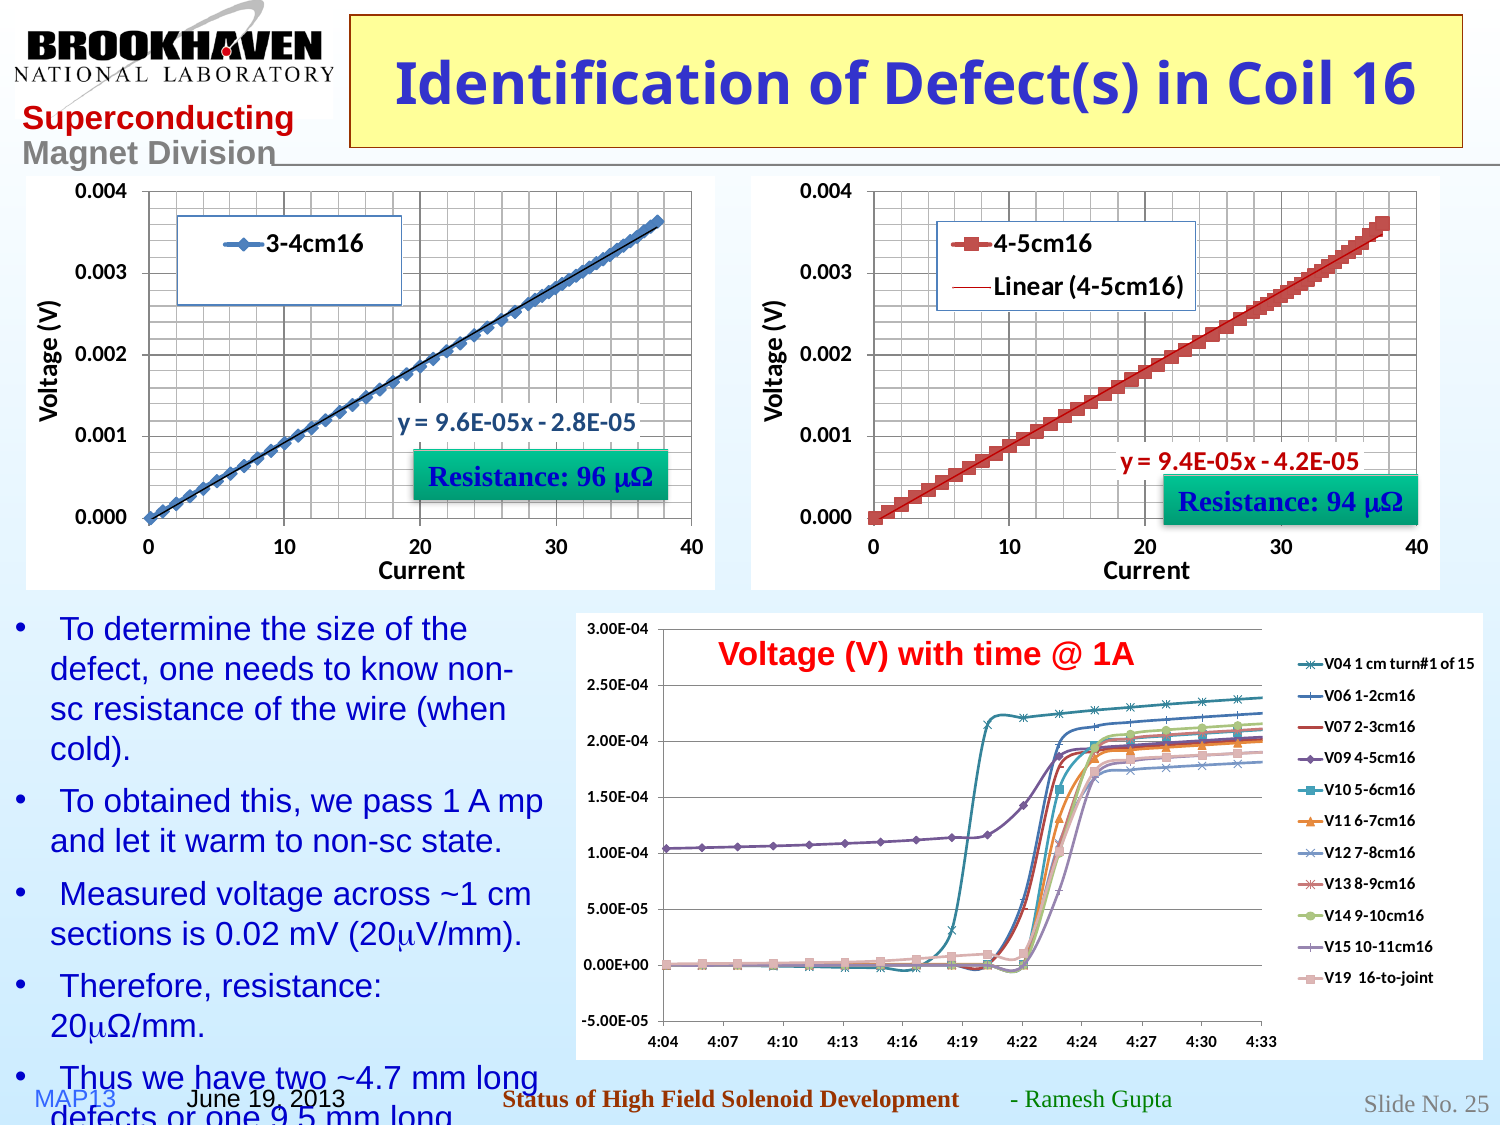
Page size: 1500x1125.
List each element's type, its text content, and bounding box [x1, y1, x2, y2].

text_box To determine the size of the defect, one needs to know non-sc resistance of the wire (when cold). To obtained this, we pass 1 A mp and let it warm to non-sc state. Measured voltage across ~1 cm sections is 0.02 mV (20mV/mm). Therefore, resistance: 20mΩ/mm. Thus we have two ~4.7 mm long defects or one 9.5 mm long defect. [0, 599, 563, 1125]
picture [749, 174, 1441, 590]
picture [574, 612, 1484, 1061]
picture [24, 174, 716, 590]
title Identification of Defect(s) in Coil 16 [349, 14, 1463, 148]
